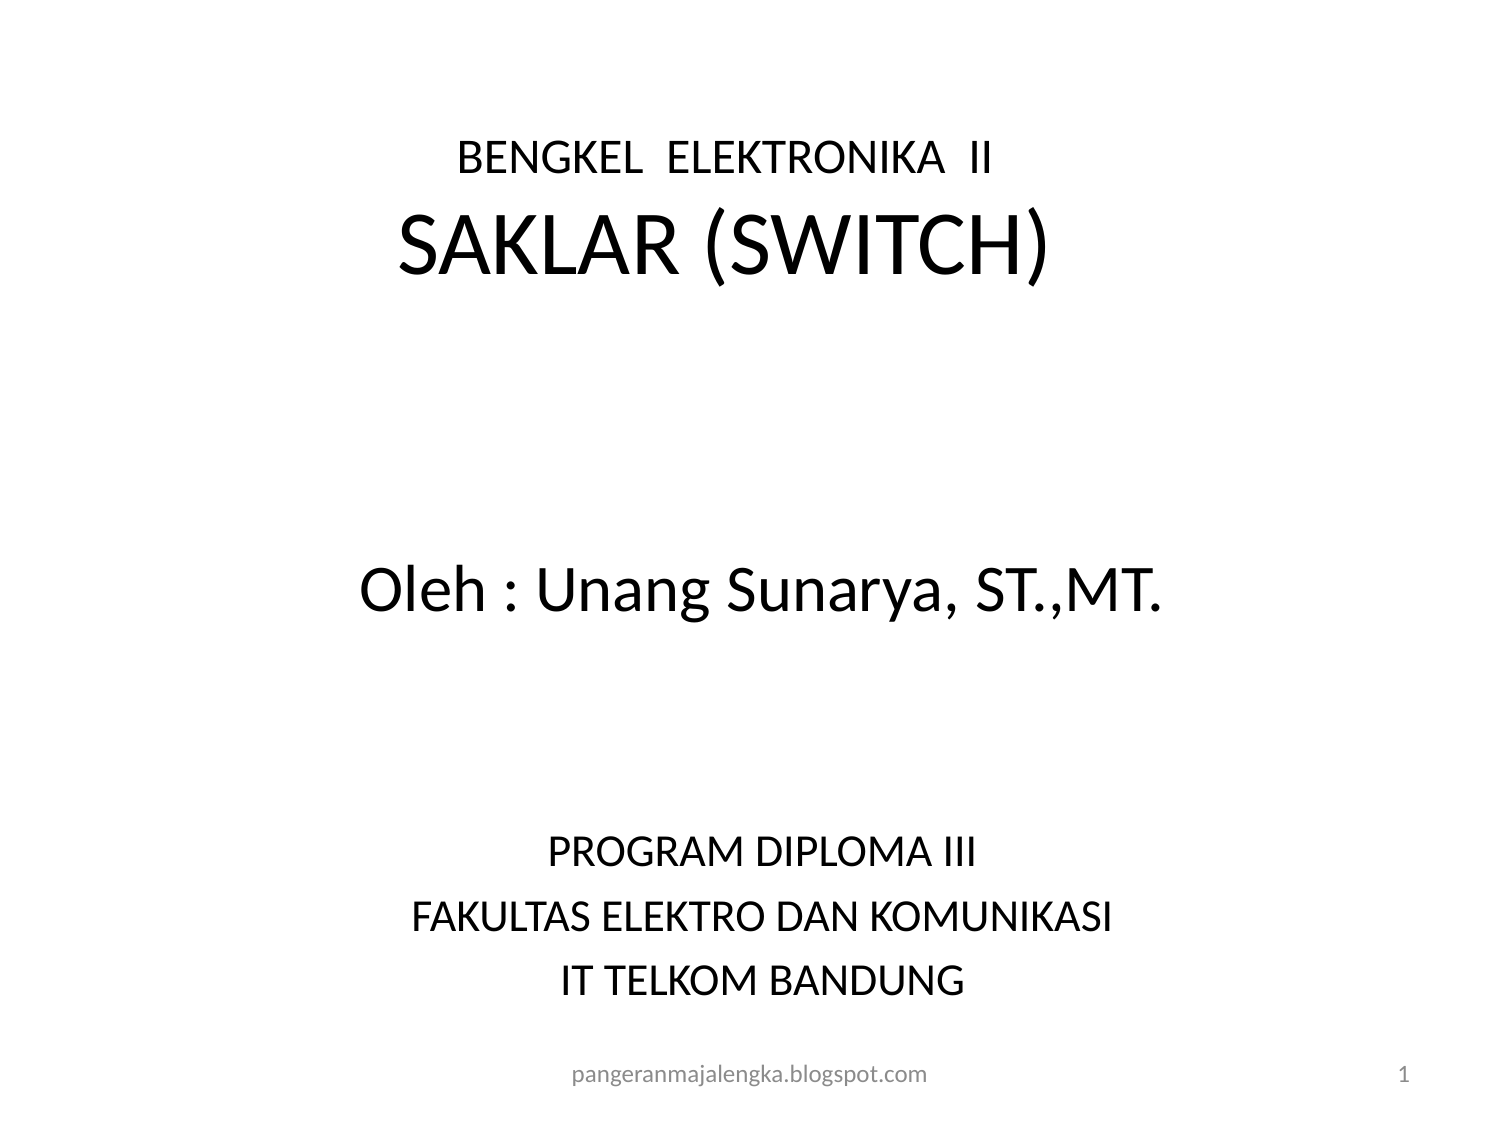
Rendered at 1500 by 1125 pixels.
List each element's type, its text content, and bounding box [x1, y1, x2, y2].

slide_number 1 [1074, 1042, 1425, 1103]
subtitle Oleh : Unang Sunarya, ST.,MT. PROGRAM DIPLOMA III FAKULTAS ELEKTRO DAN KOMUNIKASI IT TELKOM BANDUNG [162, 537, 1363, 1038]
footer pangeranmajalengka.blogspot.com [512, 1042, 988, 1103]
title BENGKEL ELEKTRONIKA II SAKLAR (SWITCH) [87, 87, 1363, 329]
